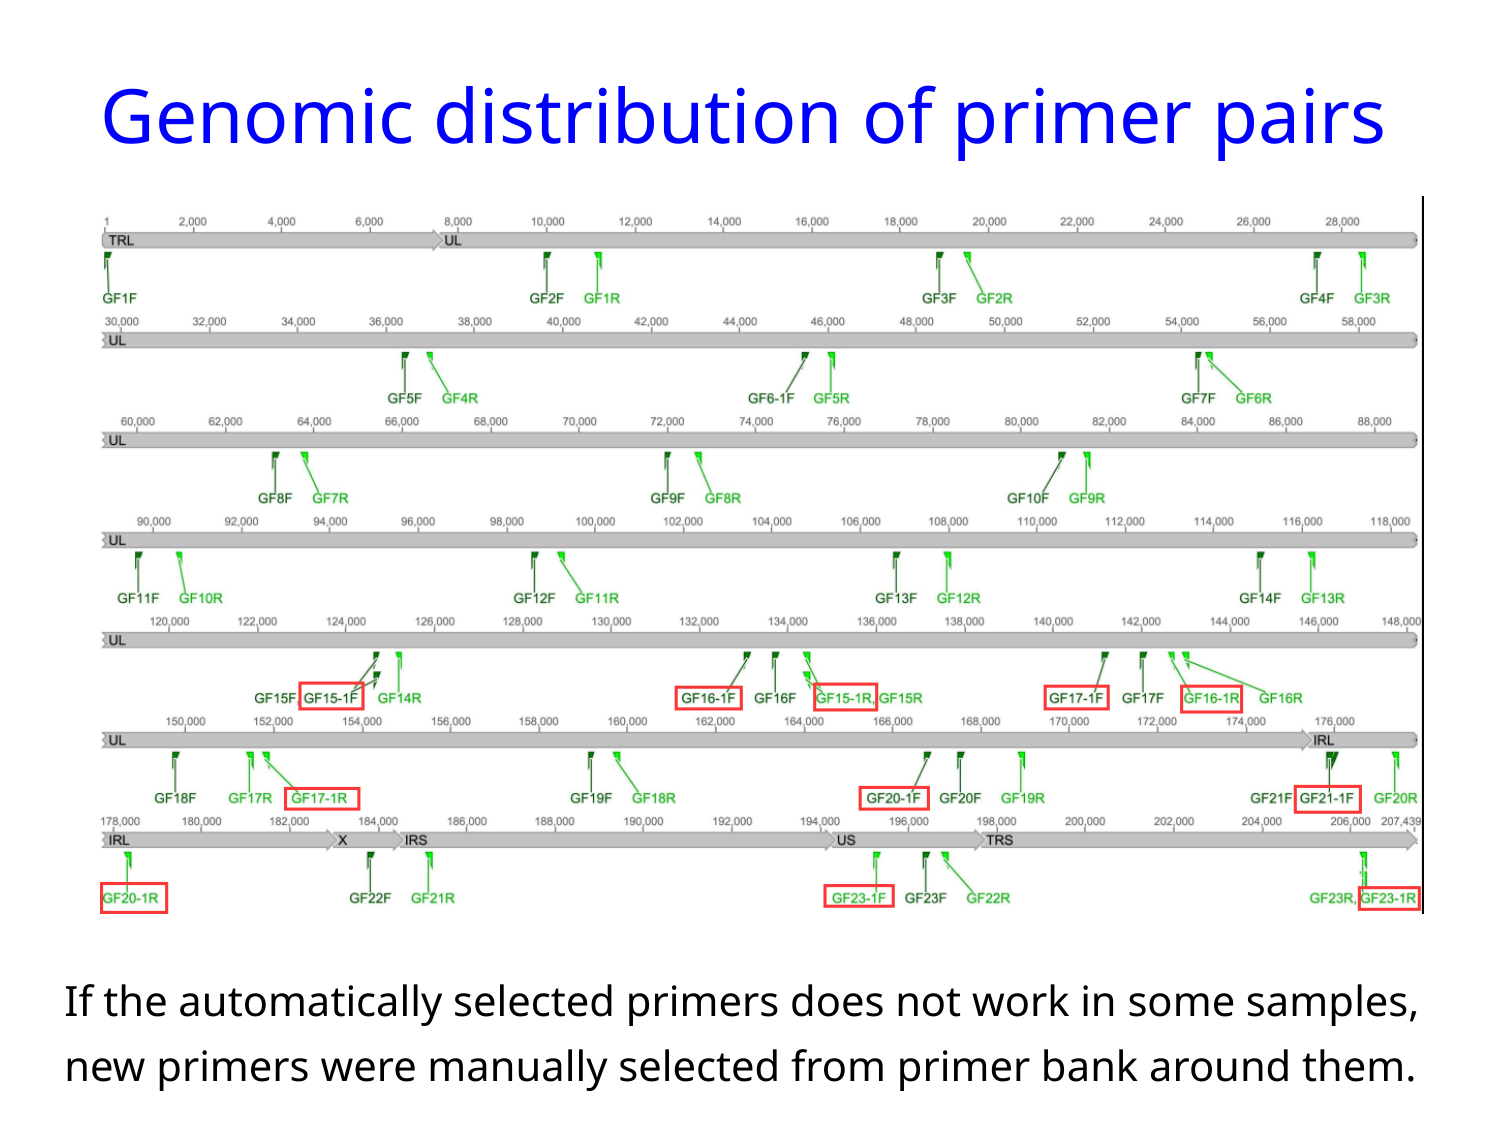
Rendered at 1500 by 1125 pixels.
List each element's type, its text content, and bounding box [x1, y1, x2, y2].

picture [100, 196, 1424, 915]
text_box If the automatically selected primers does not work in some samples, new primers were manually selected from primer bank around them. [49, 952, 1447, 1098]
title Genomic distribution of primer pairs [64, 23, 1424, 185]
